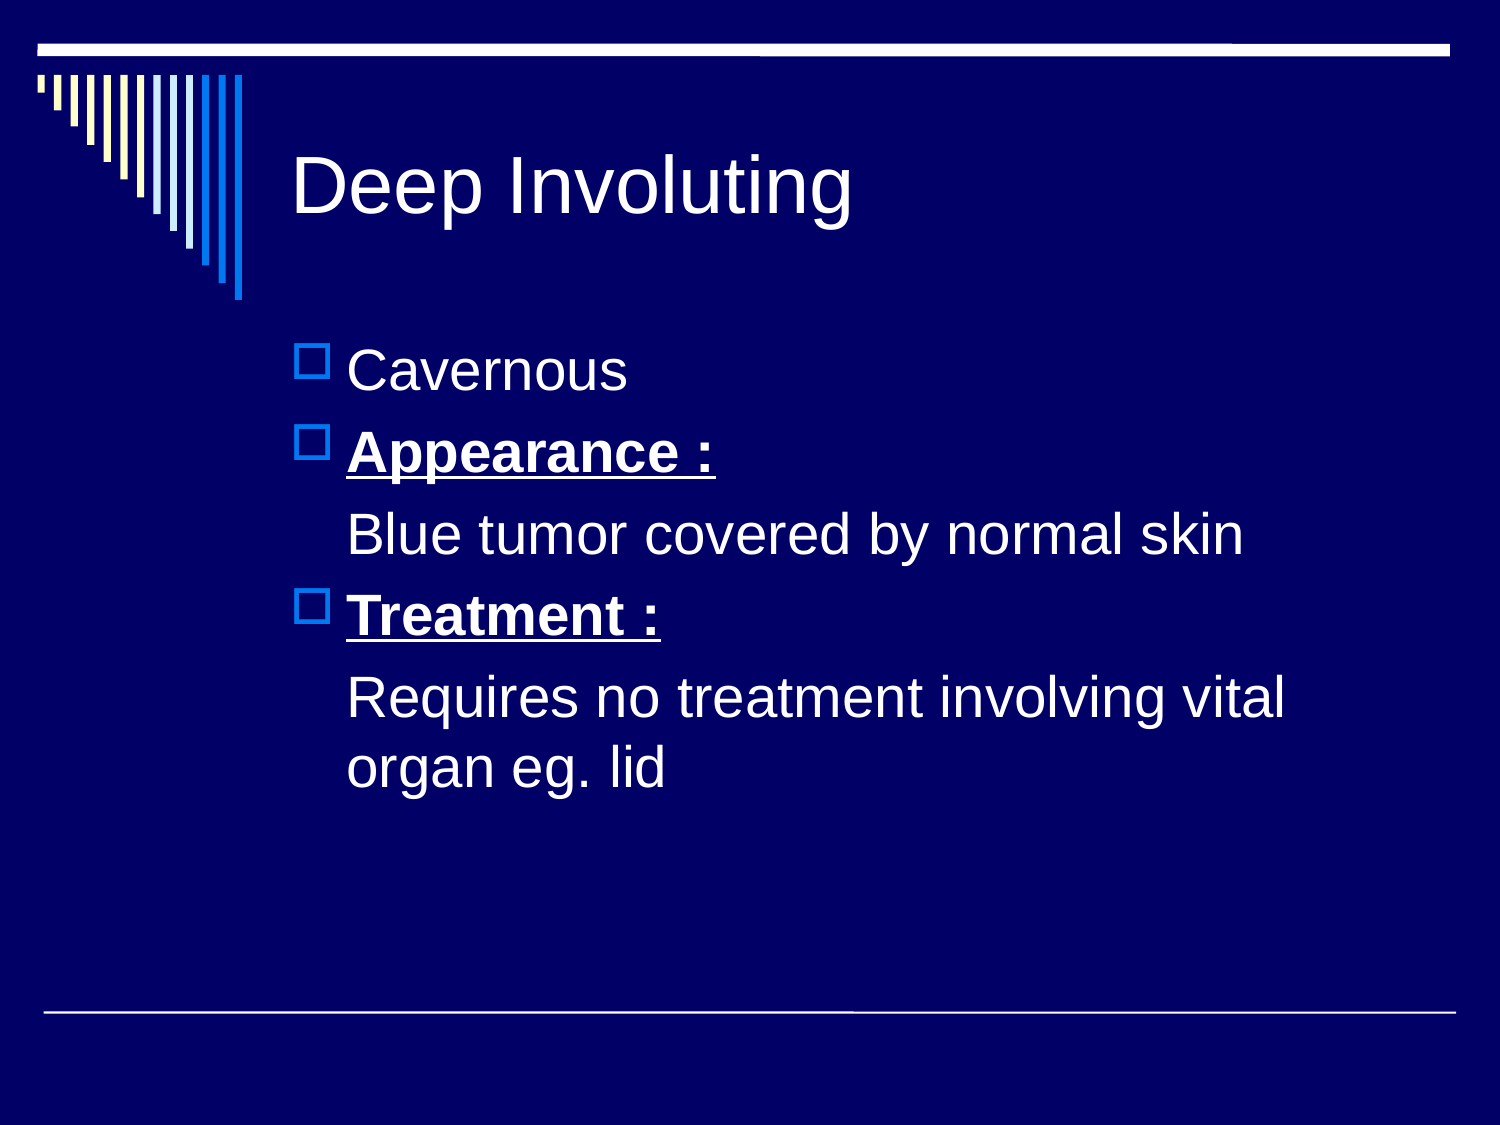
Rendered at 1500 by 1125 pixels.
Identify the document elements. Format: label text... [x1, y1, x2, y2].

list Cavernous Appearance : Blue tumor covered by normal skin Treatment : Requires no treatment involving vital organ eg. lid [274, 324, 1426, 1001]
title Deep Involuting [274, 74, 1426, 288]
